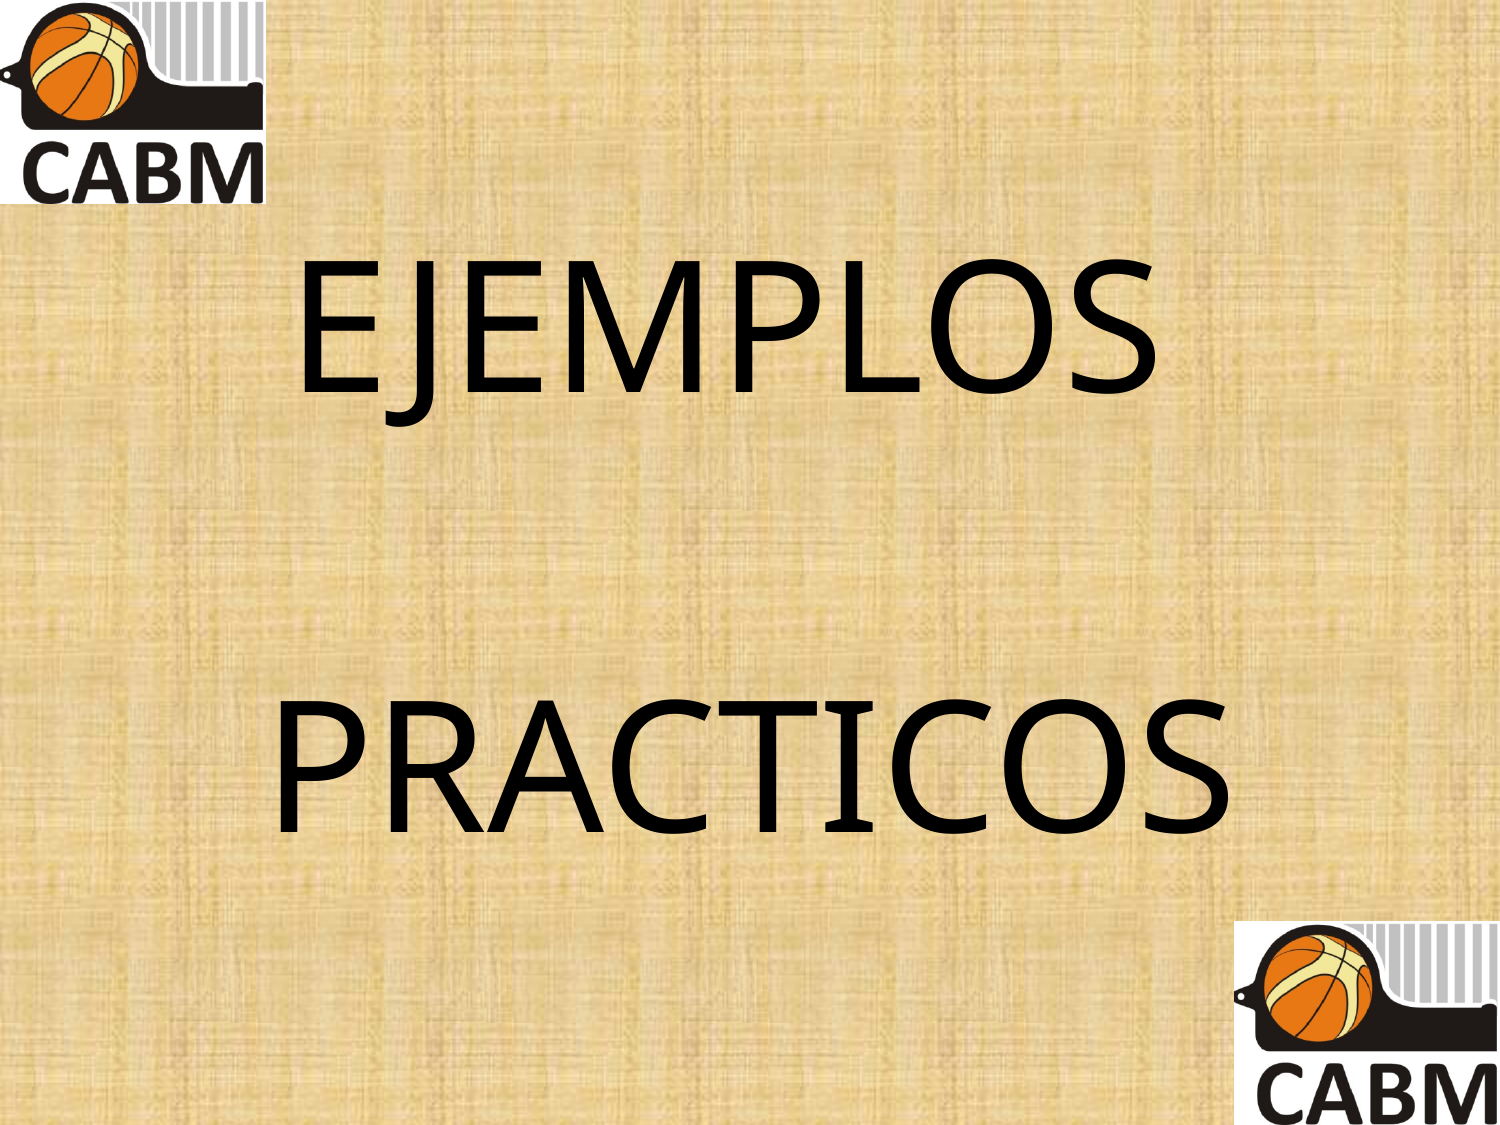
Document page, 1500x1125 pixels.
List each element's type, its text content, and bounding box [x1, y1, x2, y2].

picture [0, 0, 1500, 1125]
title EJEMPLOS PRACTICOS [112, 82, 1388, 997]
